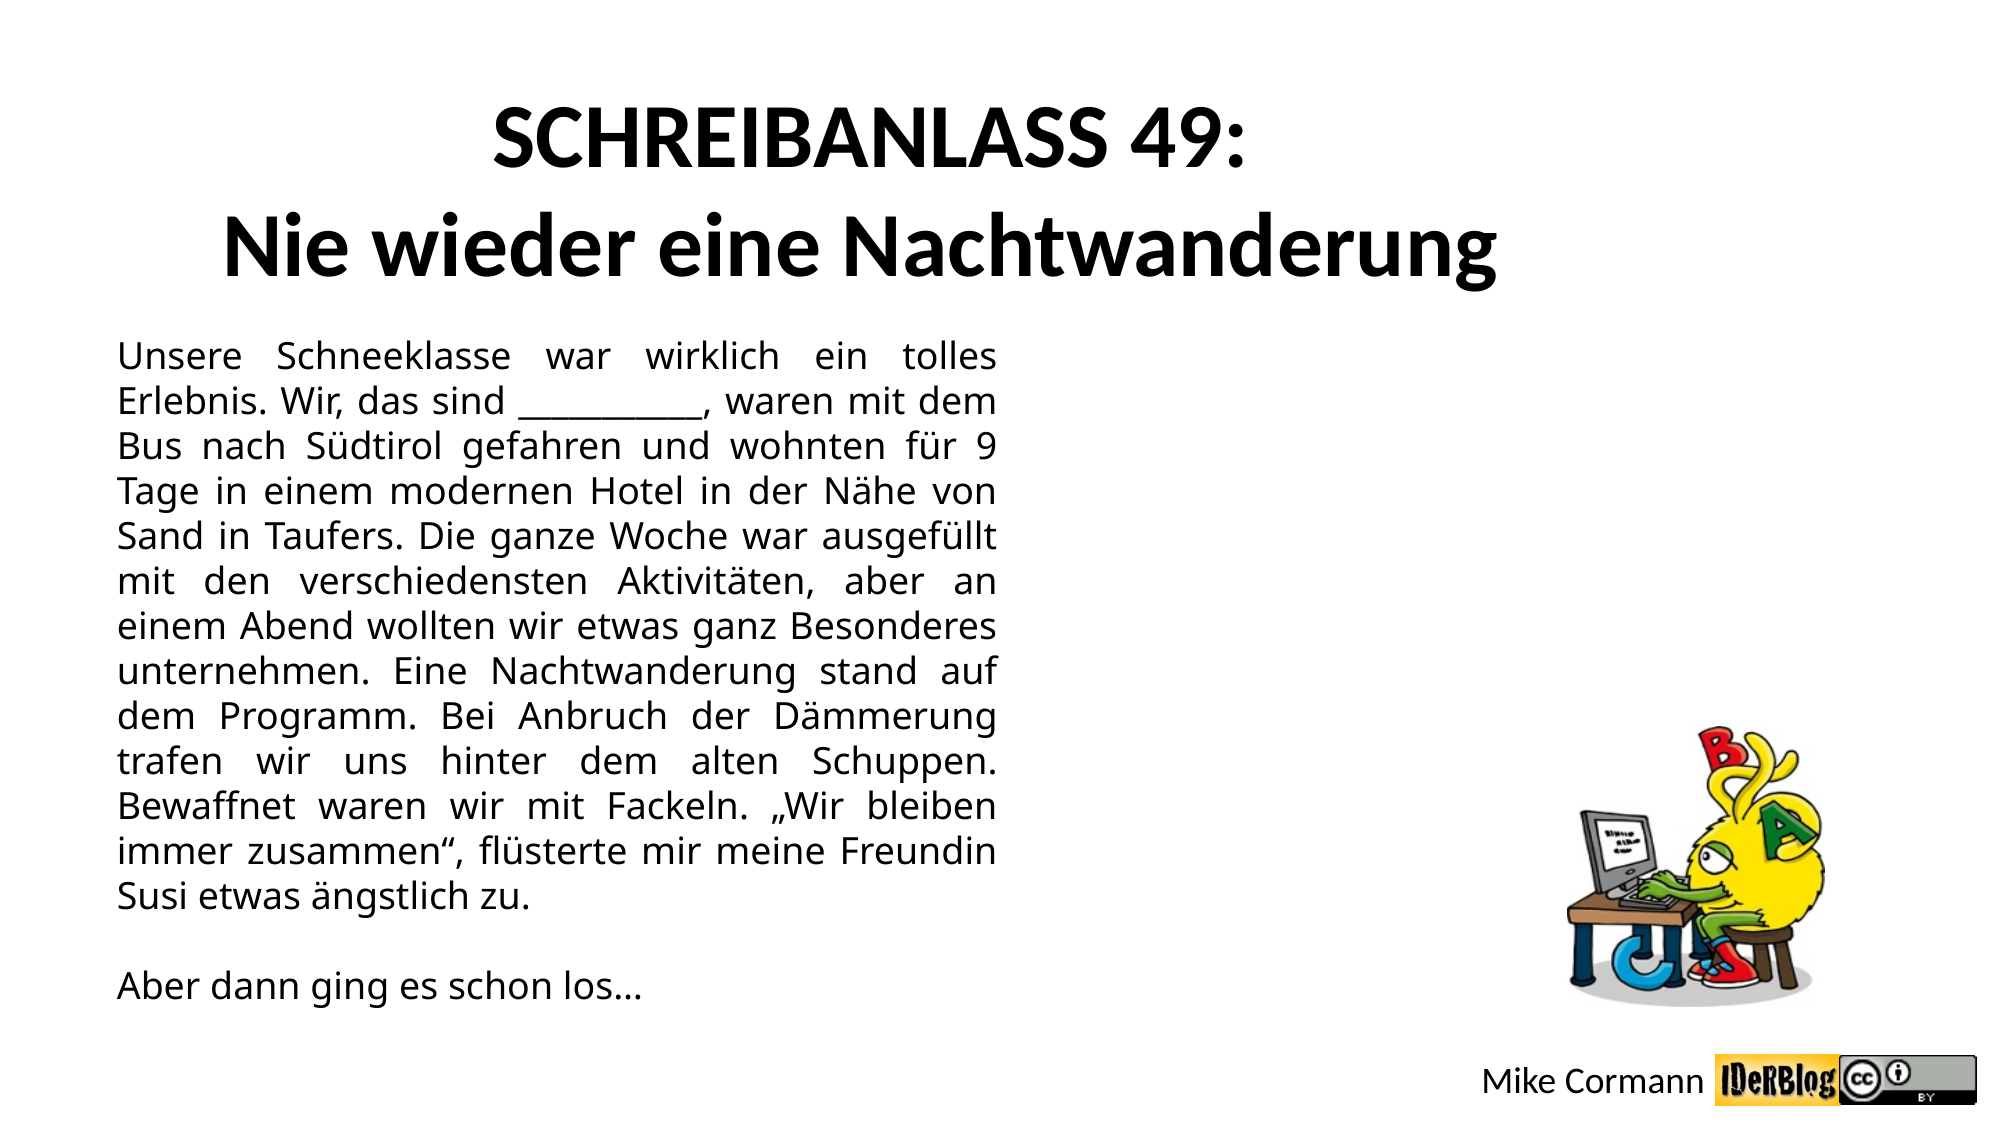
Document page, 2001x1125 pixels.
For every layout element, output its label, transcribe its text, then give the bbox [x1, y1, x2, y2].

picture [1715, 1054, 1977, 1106]
text_box [102, 604, 209, 761]
text_box Unsere Schneeklasse war wirklich ein tolles Erlebnis. Wir, das sind ___________, waren mit dem Bus nach Südtirol gefahren und wohnten für 9 Tage in einem modernen Hotel in der Nähe von Sand in Taufers. Die ganze Woche war ausgefüllt mit den verschiedensten Aktivitäten, aber an einem Abend wollten wir etwas ganz Besonderes unternehmen. Eine Nachtwanderung stand auf dem Programm. Bei Anbruch der Dämmerung trafen wir uns hinter dem alten Schuppen. Bewaffnet waren wir mit Fackeln. „Wir bleiben immer zusammen“, flüsterte mir meine Freundin Susi etwas ängstlich zu. Aber dann ging es schon los… [102, 324, 1013, 1015]
text_box SCHREIBANLASS 49: Nie wieder eine Nachtwanderung [207, 67, 1556, 303]
picture [1567, 726, 1825, 1007]
